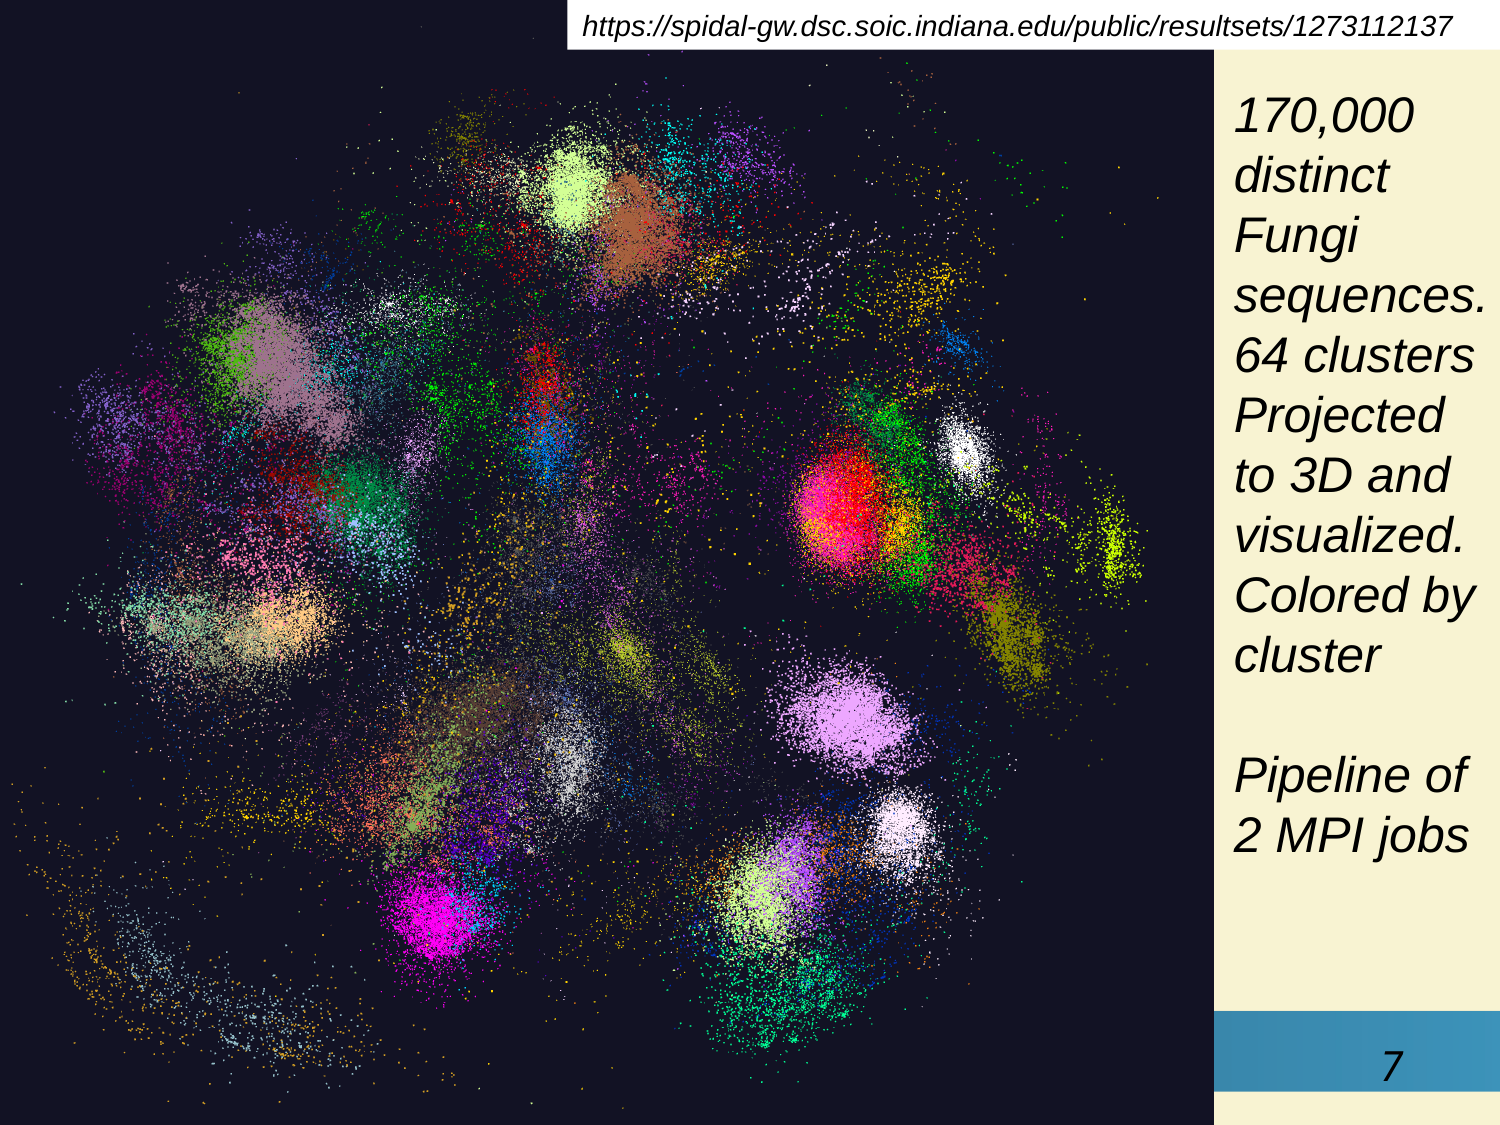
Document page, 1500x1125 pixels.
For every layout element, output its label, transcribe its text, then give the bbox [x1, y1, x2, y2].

picture [0, 0, 1500, 1125]
text_box 170,000 distinct Fungi sequences. 64 clusters Projected to 3D and visualized. Colored by cluster Pipeline of 2 MPI jobs [1219, 74, 1500, 870]
slide_number 7 [1365, 1032, 1474, 1081]
text_box https://spidal-gw.dsc.soic.indiana.edu/public/resultsets/1273112137 [1214, 0, 1500, 50]
